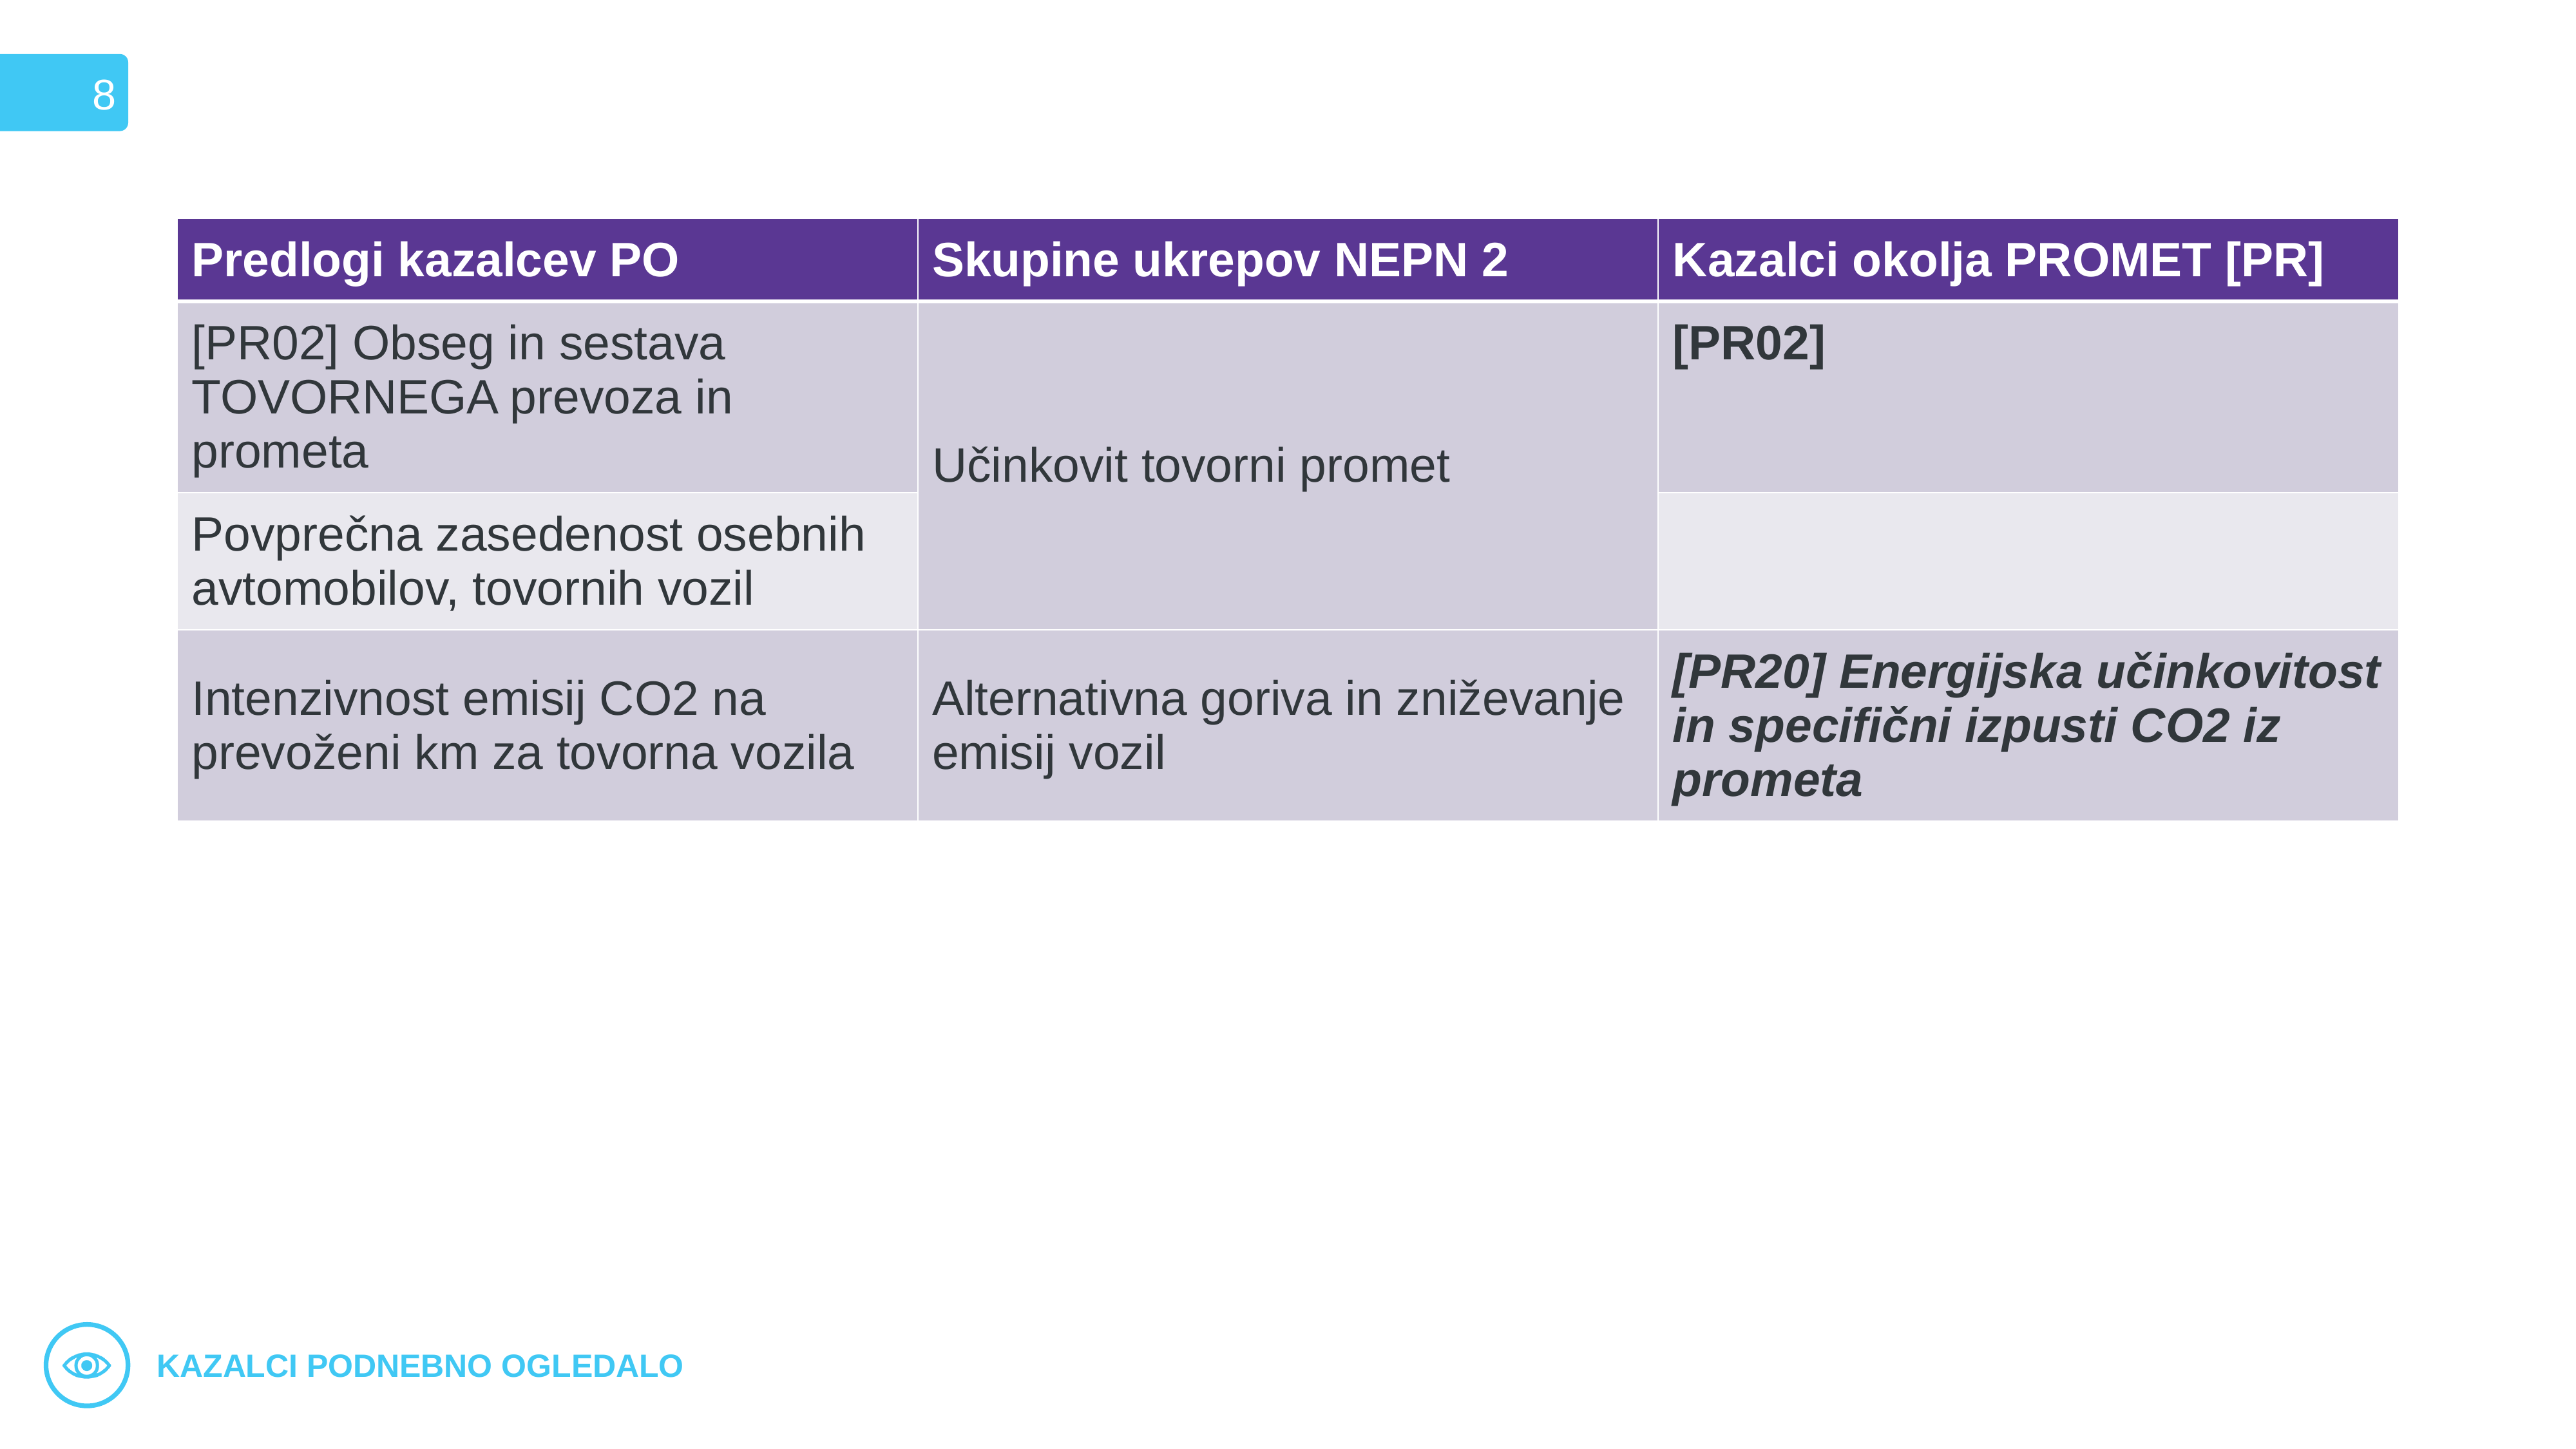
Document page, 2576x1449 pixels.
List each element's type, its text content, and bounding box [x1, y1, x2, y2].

table_header Kazalci okolja PROMET [PR] [1659, 219, 2398, 299]
table_header Predlogi kazalcev PO [178, 219, 917, 299]
table_cell [PR02] [1659, 303, 2398, 492]
table_cell Učinkovit tovorni promet [919, 303, 1657, 629]
table_cell [1659, 493, 2398, 629]
table_cell Intenzivnost emisij CO2 na prevoženi km za tovorna vozila [178, 630, 917, 820]
table_cell Alternativna goriva in zniževanje emisij vozil [919, 630, 1657, 820]
picture [49, 1327, 126, 1403]
slide_number 8 [0, 53, 129, 131]
table_header Skupine ukrepov NEPN 2 [919, 219, 1657, 299]
table_cell [PR02] Obseg in sestava TOVORNEGA prevoza in prometa [178, 303, 917, 492]
table_cell [PR20] Energijska učinkovitost in specifični izpusti CO2 iz prometa [1659, 630, 2398, 820]
table_cell Povprečna zasedenost osebnih avtomobilov, tovornih vozil [178, 493, 917, 629]
